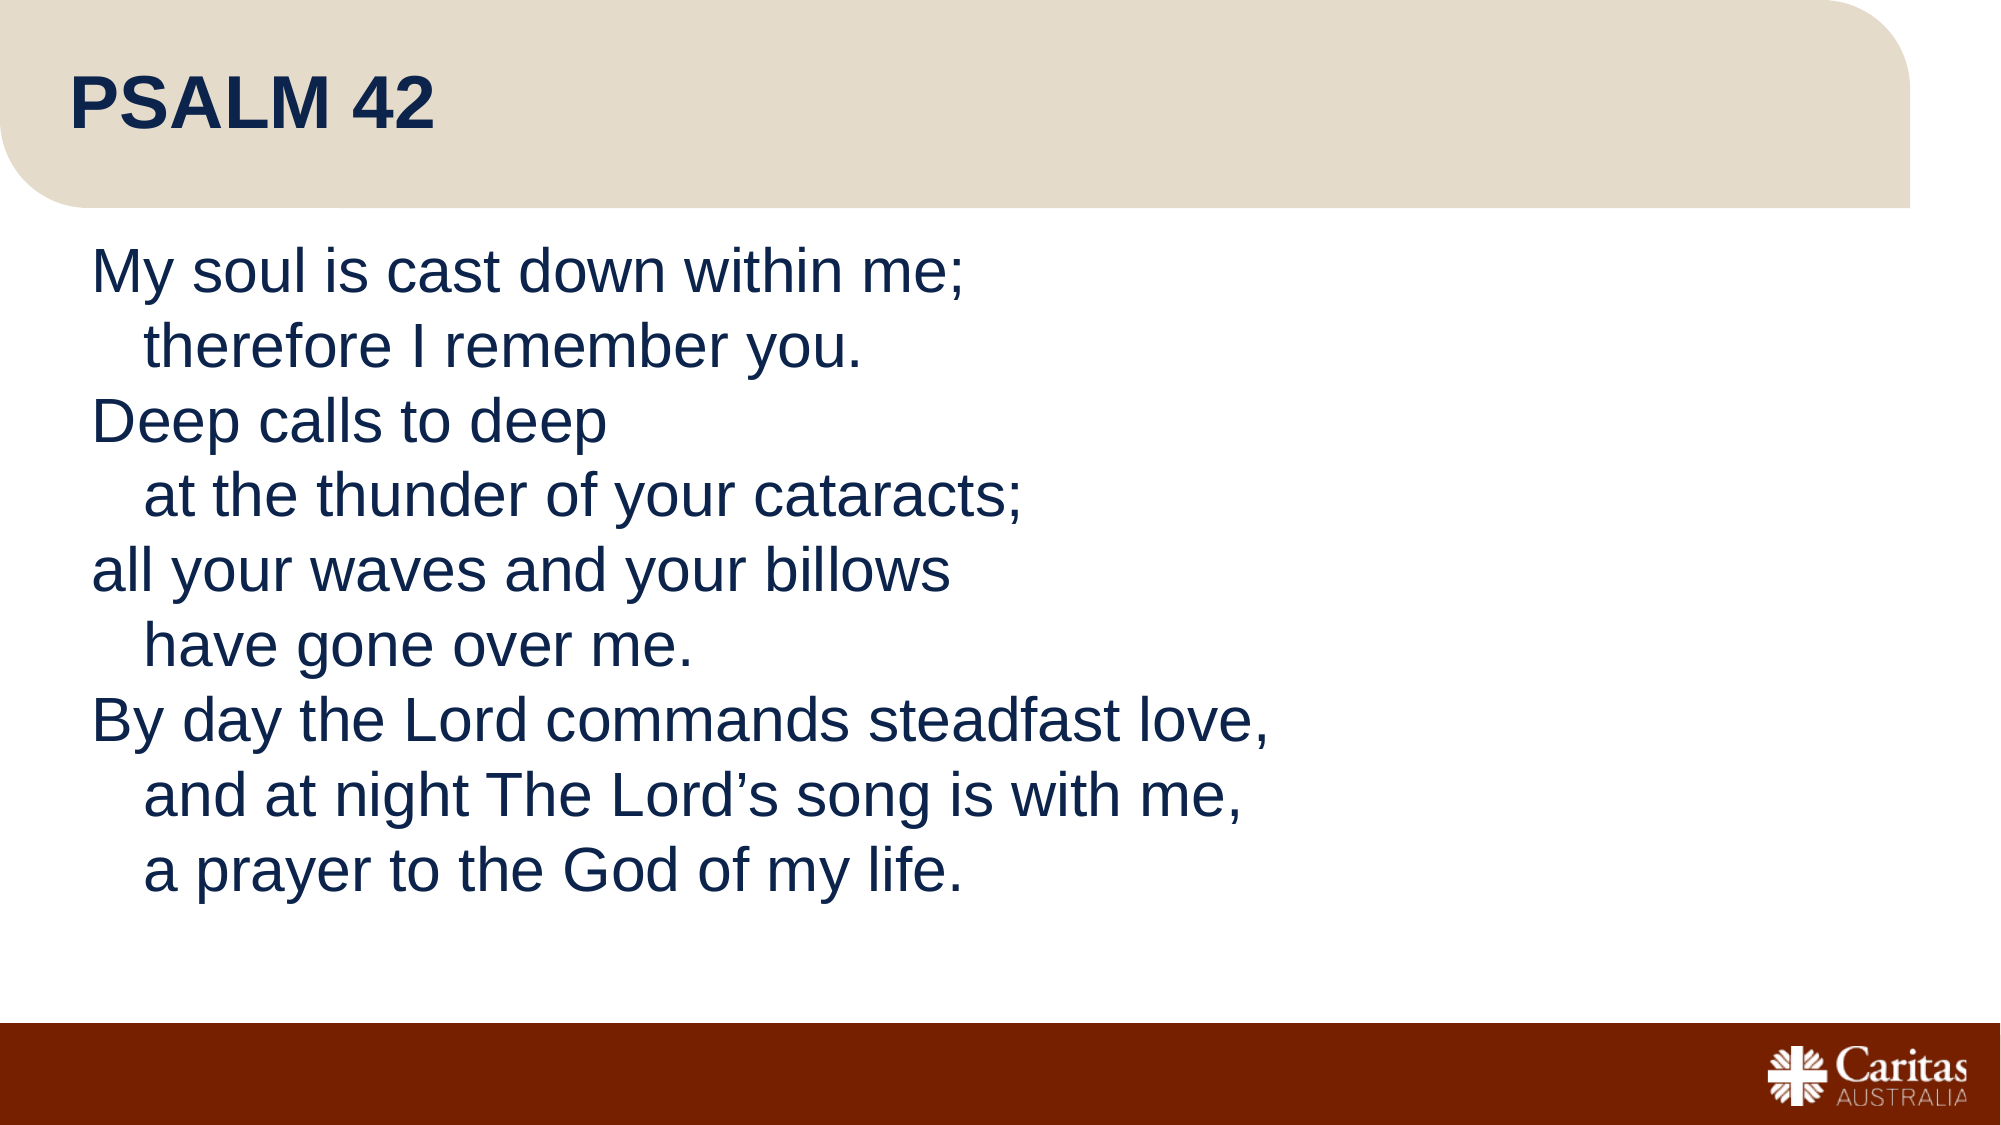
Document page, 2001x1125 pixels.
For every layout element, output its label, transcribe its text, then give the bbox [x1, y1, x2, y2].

list My soul is cast down within me; therefore I remember you. Deep calls to deep at the thunder of your cataracts; all your waves and your billows have gone over me. By day the Lord commands steadfast love, and at night The Lord’s song is with me, a prayer to the God of my life. [76, 222, 1903, 936]
title Psalm 42 [55, 39, 1827, 169]
